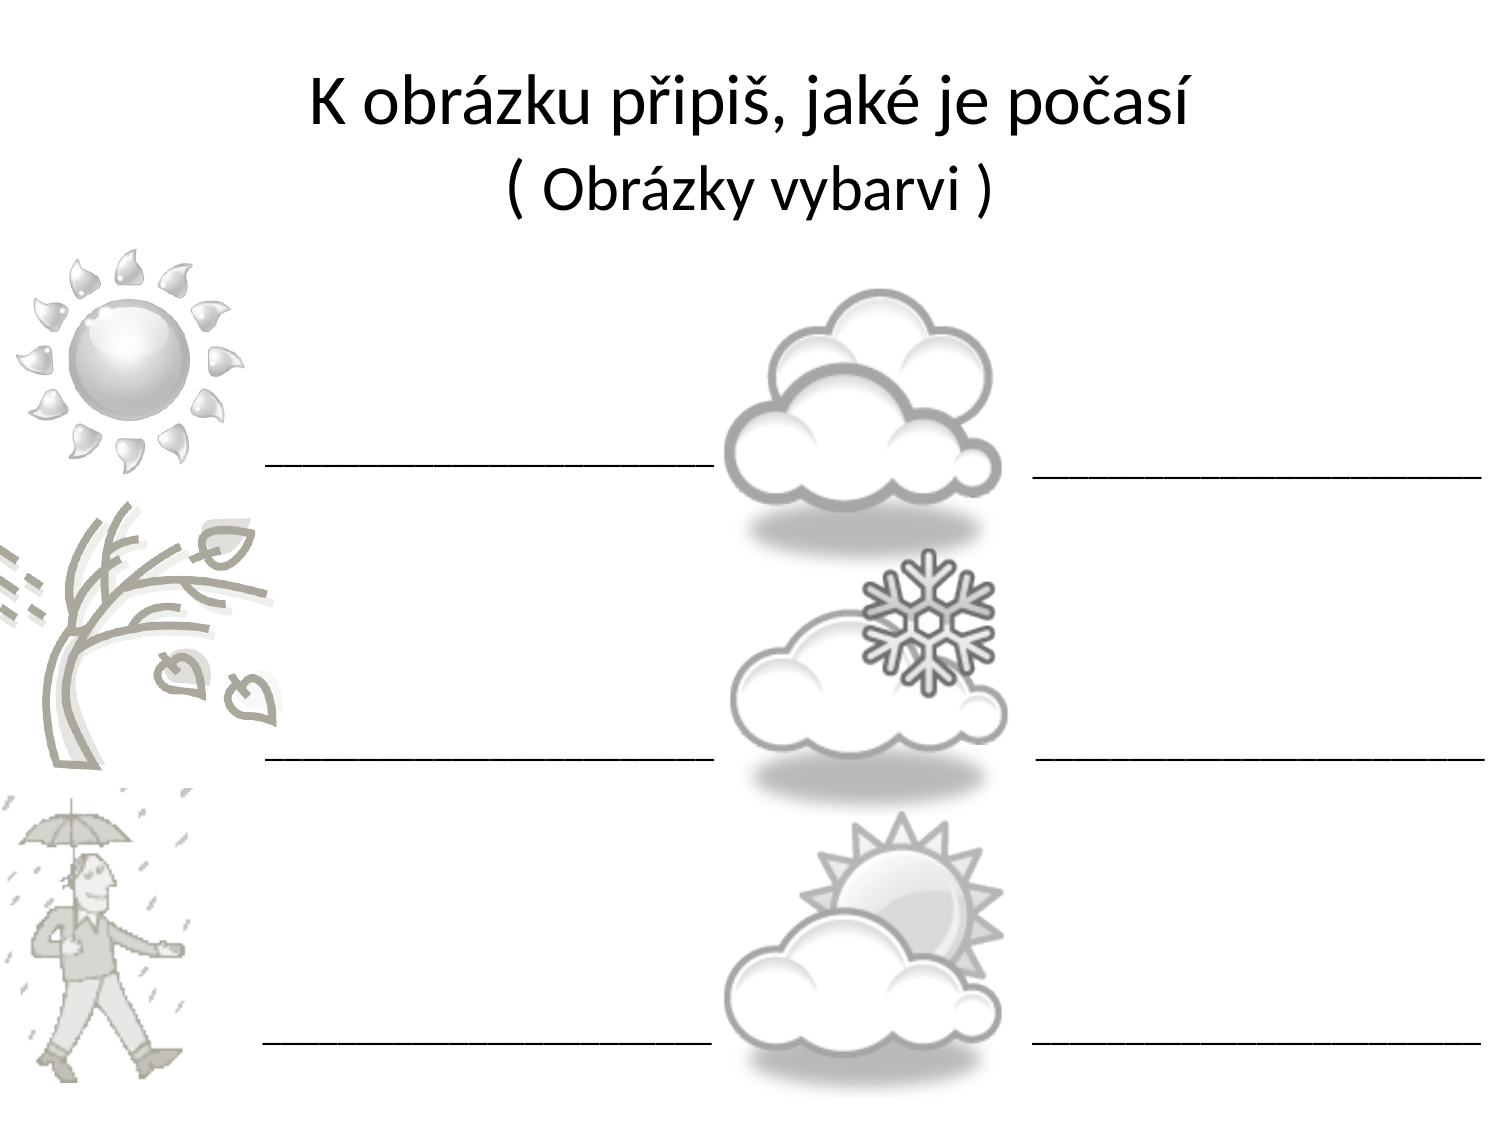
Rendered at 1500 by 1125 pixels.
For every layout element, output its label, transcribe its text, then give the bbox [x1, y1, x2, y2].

text_box ________________________ [290, 711, 713, 772]
picture [714, 514, 1019, 1098]
text_box ________________________ [1018, 429, 1498, 490]
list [713, 267, 1015, 519]
picture [0, 788, 203, 1083]
picture [0, 500, 286, 773]
title K obrázku připiš, jaké je počasí ( Obrázky vybarvi ) [75, 45, 1425, 233]
text_box ________________________ [253, 418, 708, 478]
text_box ________________________ [248, 995, 709, 1056]
text_box ________________________ [1020, 995, 1498, 1056]
text_box ________________________ [1023, 711, 1500, 772]
picture [0, 237, 249, 486]
